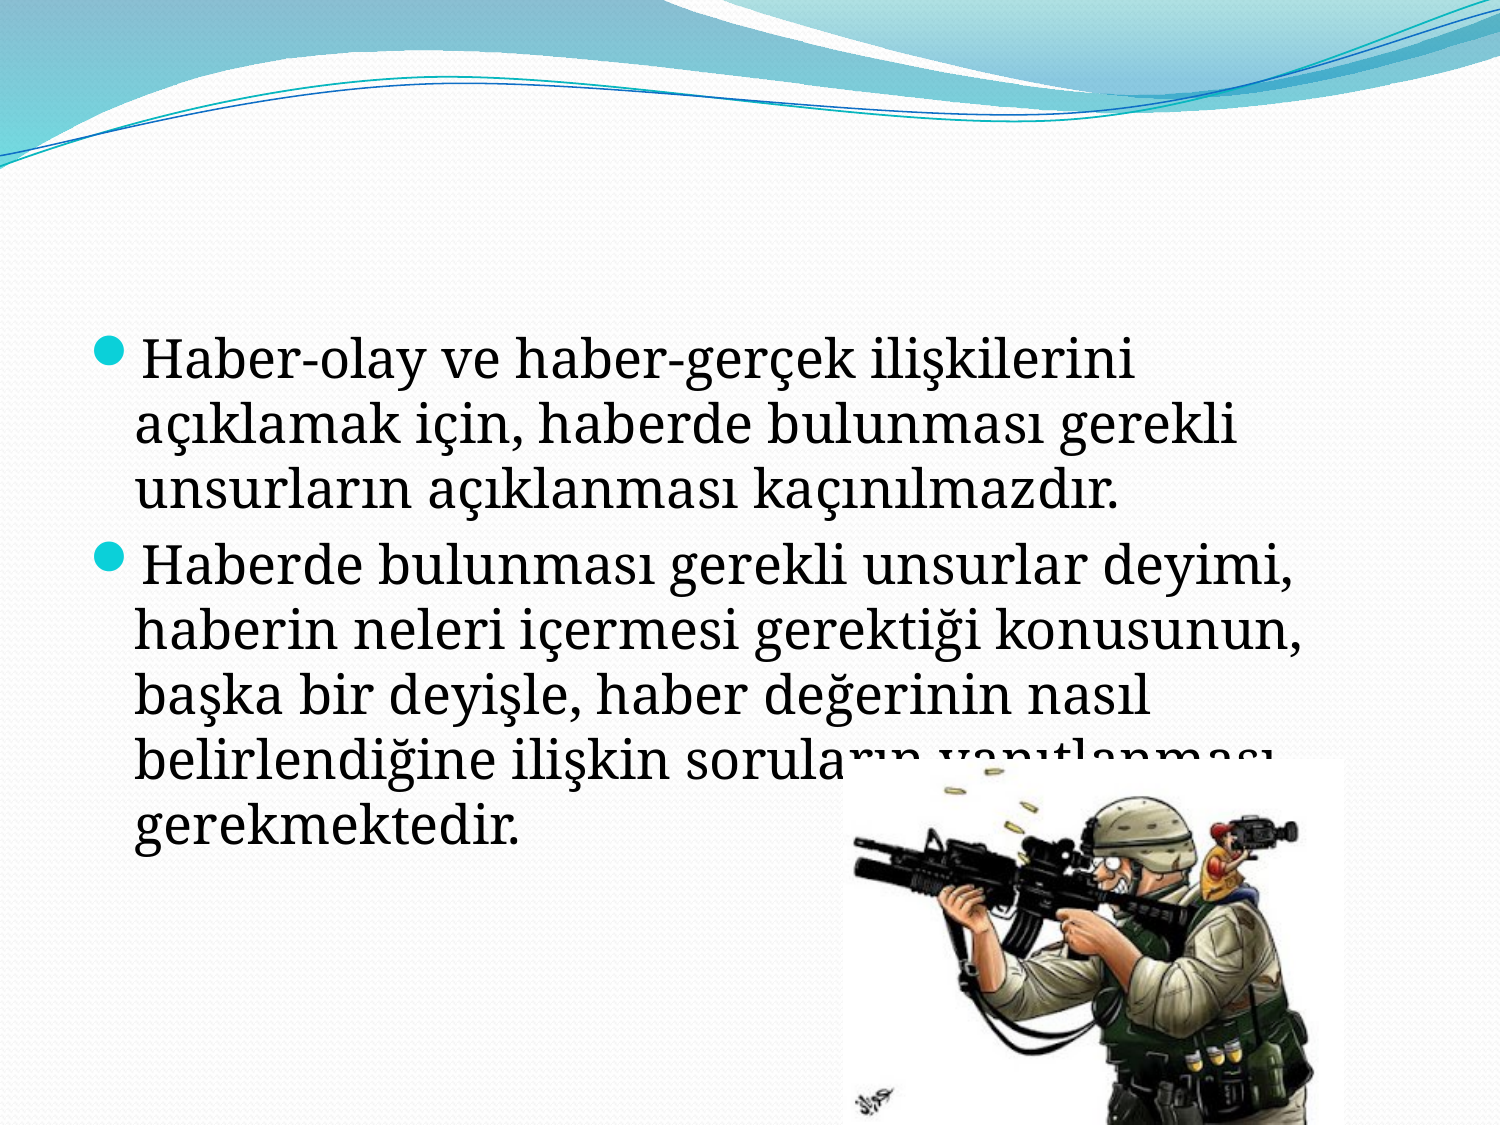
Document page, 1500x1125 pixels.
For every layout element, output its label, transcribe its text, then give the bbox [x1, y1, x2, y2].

list Haber-olay ve haber-gerçek ilişkilerini açıklamak için, haberde bulunması gerekli unsurların açıklanması kaçınılmazdır. Haberde bulunması gerekli unsurlar deyimi, haberin neleri içermesi gerektiği konusunun, başka bir deyişle, haber değerinin nasıl belirlendiğine ilişkin soruların yanıtlanması gerekmektedir. [75, 317, 1425, 1038]
picture [843, 759, 1345, 1125]
